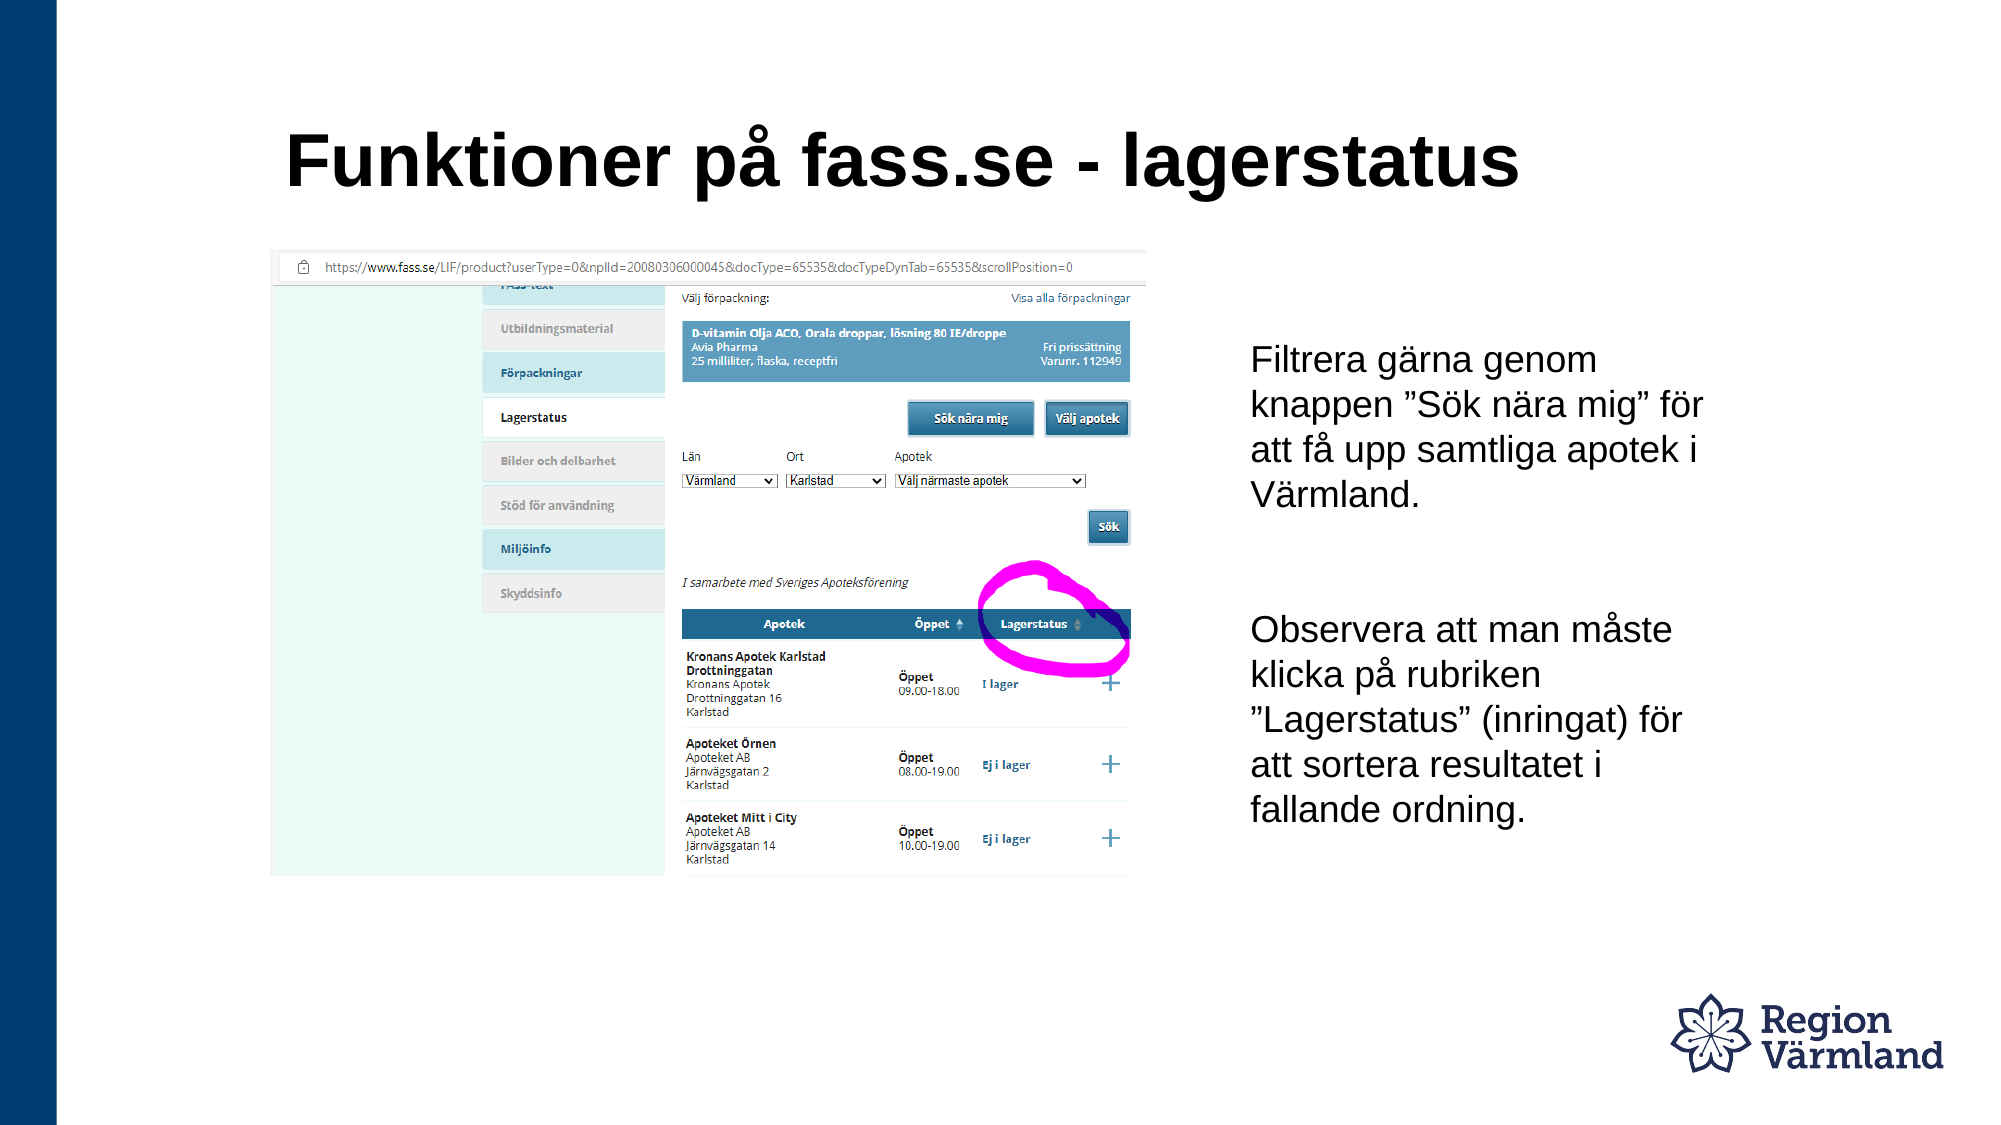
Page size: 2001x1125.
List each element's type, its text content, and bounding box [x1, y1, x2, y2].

picture [1670, 993, 1944, 1073]
text_box Funktioner på fass.se - lagerstatus [270, 76, 1820, 209]
picture [270, 249, 1146, 876]
text_box Filtrera gärna genom knappen ”Sök nära mig” för att få upp samtliga apotek i Värmland. Observera att man måste klicka på rubriken ”Lagerstatus” (inringat) för att sortera resultatet i fallande ordning. [1235, 327, 1730, 838]
